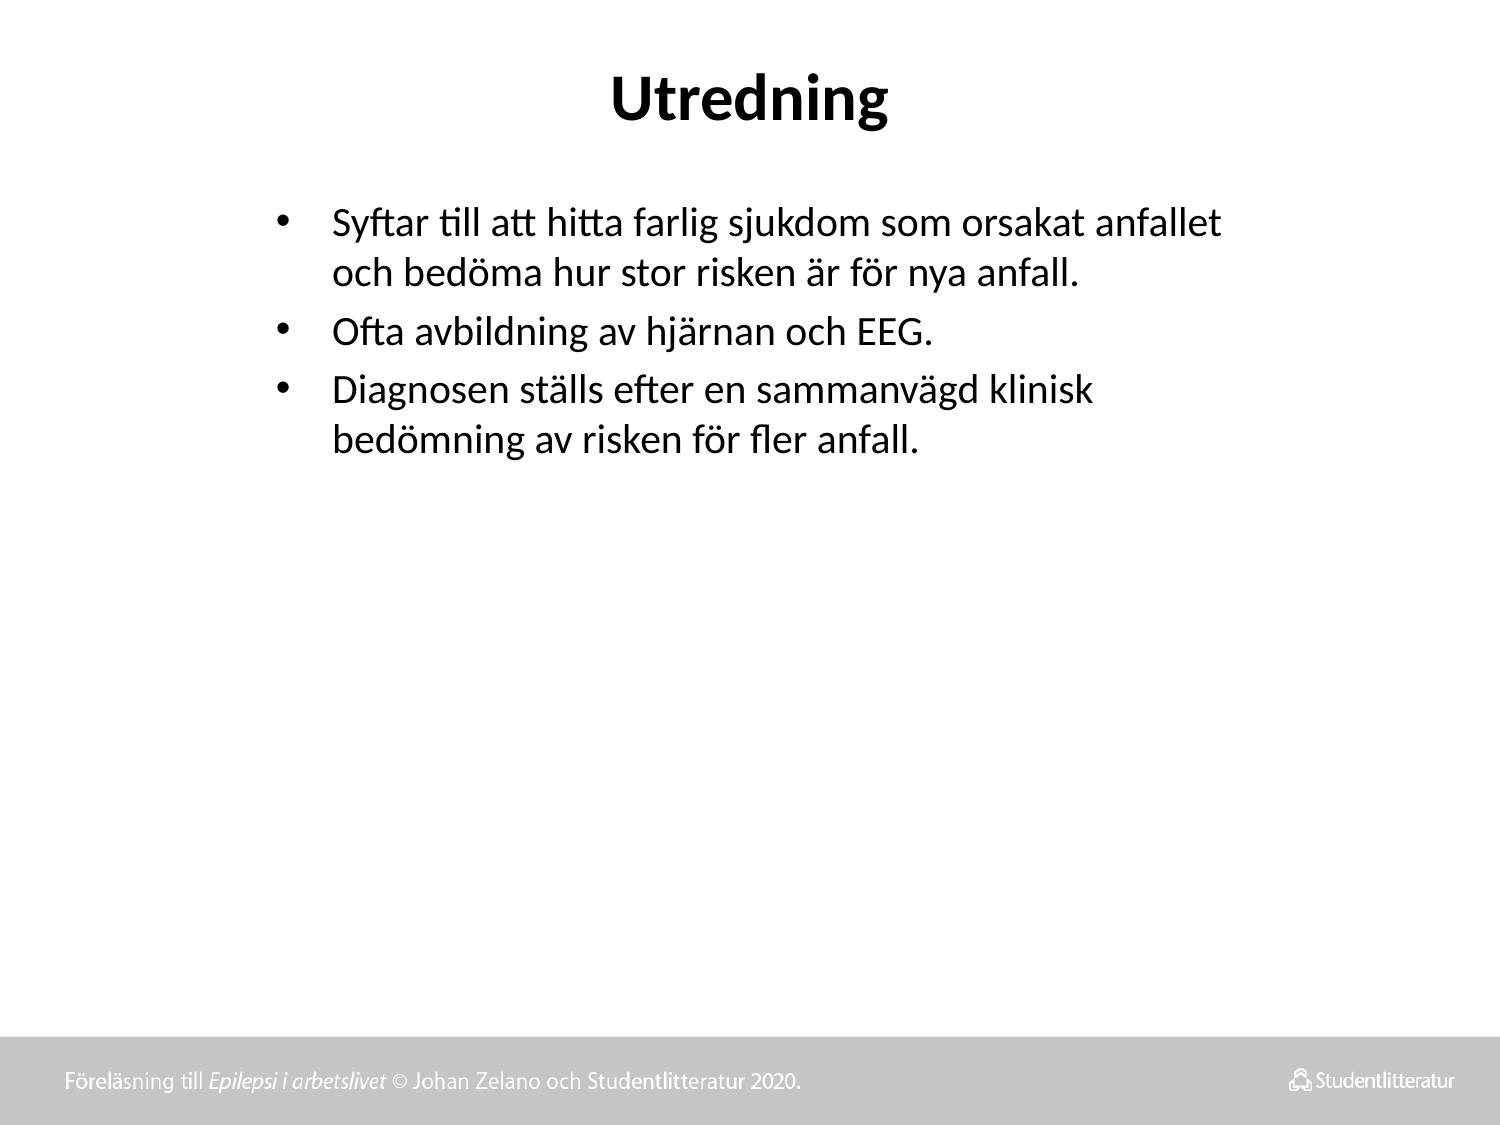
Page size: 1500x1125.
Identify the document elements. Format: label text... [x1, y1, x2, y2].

list Syftar till att hitta farlig sjukdom som orsakat anfallet och bedöma hur stor risken är för nya anfall. Ofta avbildning av hjärnan och EEG. Diagnosen ställs efter en sammanvägd klinisk bedömning av risken för fler anfall. [260, 187, 1240, 930]
title Utredning [75, 0, 1425, 188]
picture [0, 63, 1500, 1125]
